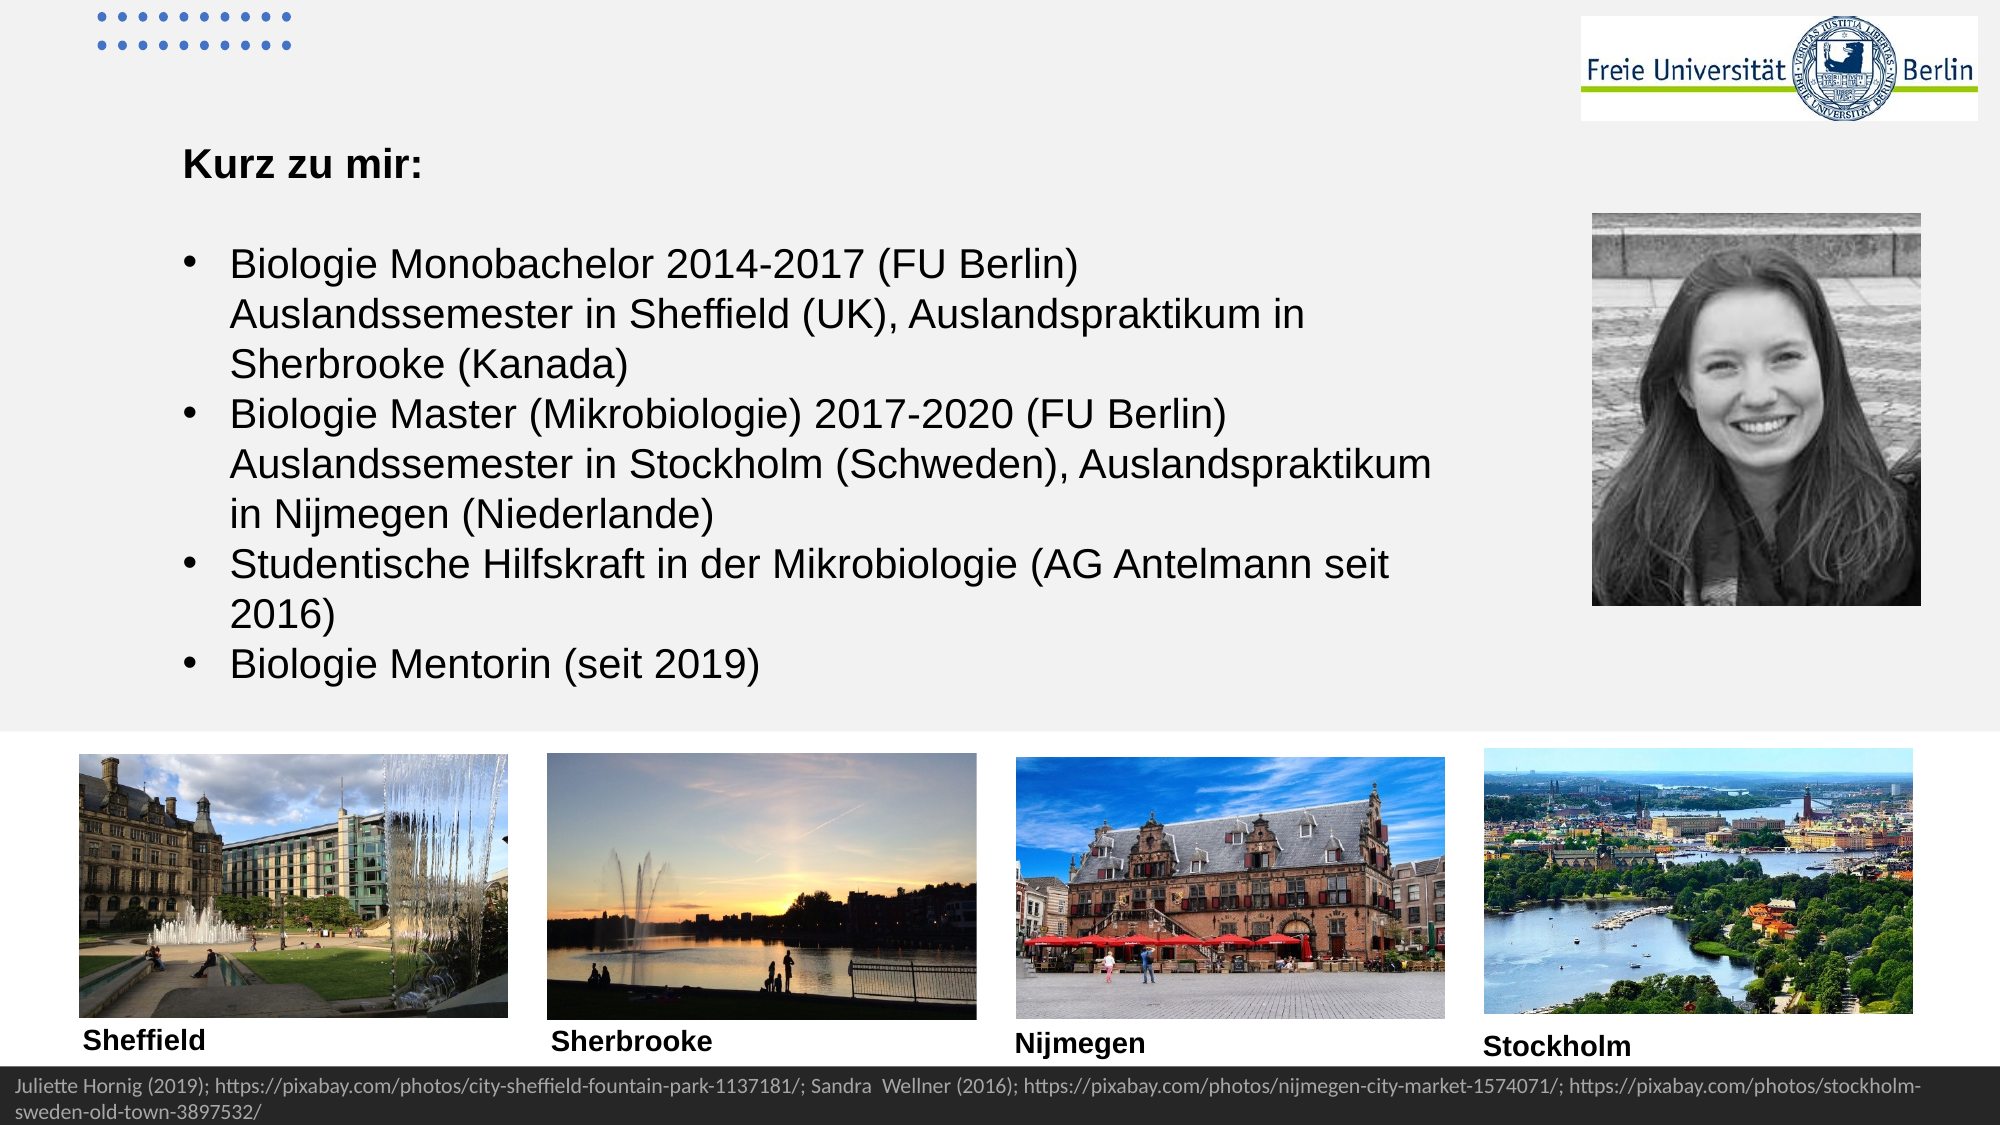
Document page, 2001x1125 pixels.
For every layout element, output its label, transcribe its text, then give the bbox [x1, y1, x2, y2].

picture [1581, 16, 1978, 121]
text_box Sheffield [67, 1013, 496, 1064]
picture [1484, 748, 1913, 1014]
picture [547, 753, 977, 1020]
text_box [0, 732, 2000, 1064]
text_box Kurz zu mir: Biologie Monobachelor 2014-2017 (FU Berlin) Auslandssemester in Sheffield (UK), Auslandspraktikum in Sherbrooke (Kanada) Biologie Master (Mikrobiologie) 2017-2020 (FU Berlin) Auslandssemester in Stockholm (Schweden), Auslandspraktikum in Nijmegen (Niederlande) Studentische Hilfskraft in der Mikrobiologie (AG Antelmann seit 2016) Biologie Mentorin (seit 2019) [167, 129, 1457, 745]
text_box Stockholm [1468, 1019, 1897, 1070]
text_box Sherbrooke [536, 1014, 965, 1065]
picture [79, 754, 508, 1018]
text_box Juliette Hornig (2019); https://pixabay.com/photos/city-sheffield-fountain-park-1137181/; Sandra Wellner (2016); https://pixabay.com/photos/nijmegen-city-market-1574071/; https://pixabay.com/photos/stockholm-sweden-old-town-3897532/ [0, 1064, 2000, 1125]
text_box Nijmegen [999, 1017, 1429, 1067]
picture [1016, 757, 1445, 1019]
text_box [0, 0, 2000, 732]
picture [1591, 213, 1921, 606]
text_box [97, 11, 291, 51]
